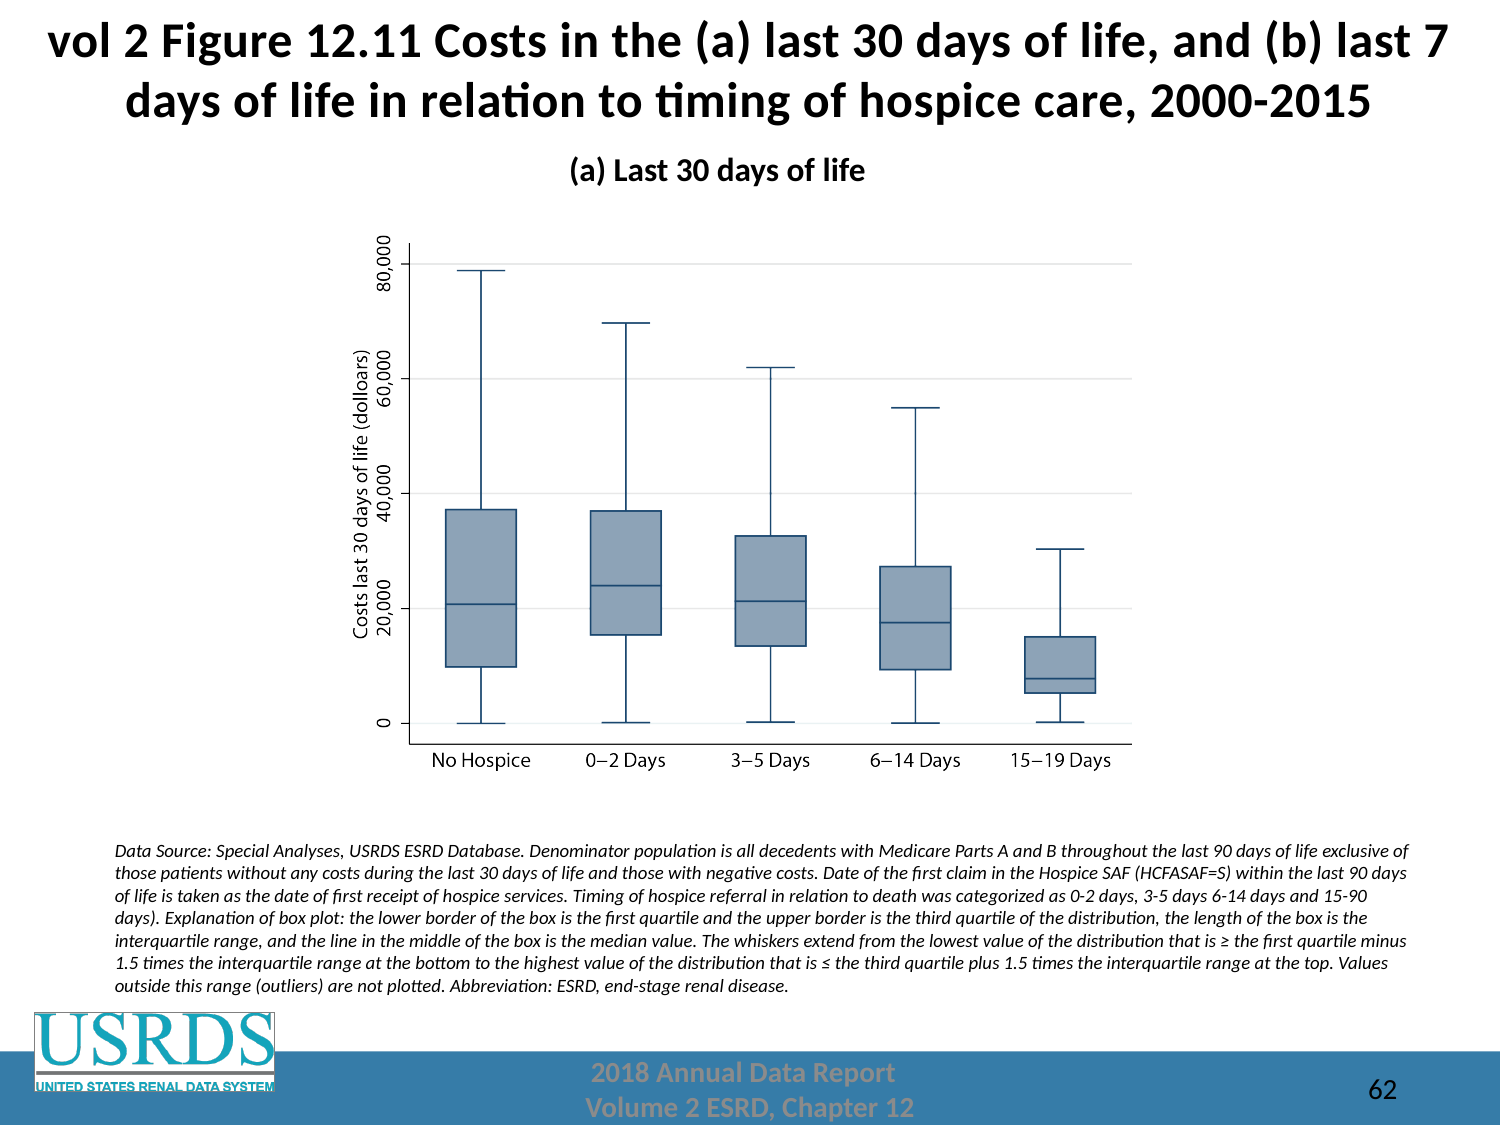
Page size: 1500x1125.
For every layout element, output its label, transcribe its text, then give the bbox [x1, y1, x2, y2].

slide_number 62 [1262, 1062, 1413, 1108]
picture [349, 234, 1133, 793]
picture [35, 1013, 274, 1091]
footer 2018 Annual Data Report Volume 2 ESRD, Chapter 12 [496, 1051, 1004, 1125]
text_box (a) Last 30 days of life [539, 140, 896, 196]
text_box Data Source: Special Analyses, USRDS ESRD Database. Denominator population is all decedents with Medicare Parts A and B throughout the last 90 days of life exclusive of those patients without any costs during the last 30 days of life and those with negative costs. Date of the first claim in the Hospice SAF (HCFASAF=S) within the last 90 days of life is taken as the date of first receipt of hospice services. Timing of hospice referral in relation to death was categorized as 0-2 days, 3-5 days 6-14 days and 15-90 days). Explanation of box plot: the lower border of the box is the first quartile and the upper border is the third quartile of the distribution, the length of the box is the interquartile range, and the line in the middle of the box is the median value. The whiskers extend from the lowest value of the distribution that is ≥ the first quartile minus 1.5 times the interquartile range at the bottom to the highest value of the distribution that is ≤ the third quartile plus 1.5 times the interquartile range at the top. Values outside this range (outliers) are not plotted. Abbreviation: ESRD, end-stage renal disease. [99, 831, 1432, 1004]
title vol 2 Figure 12.11 Costs in the (a) last 30 days of life, and (b) last 7 days of life in relation to timing of hospice care, 2000-2015 [0, 0, 1500, 150]
